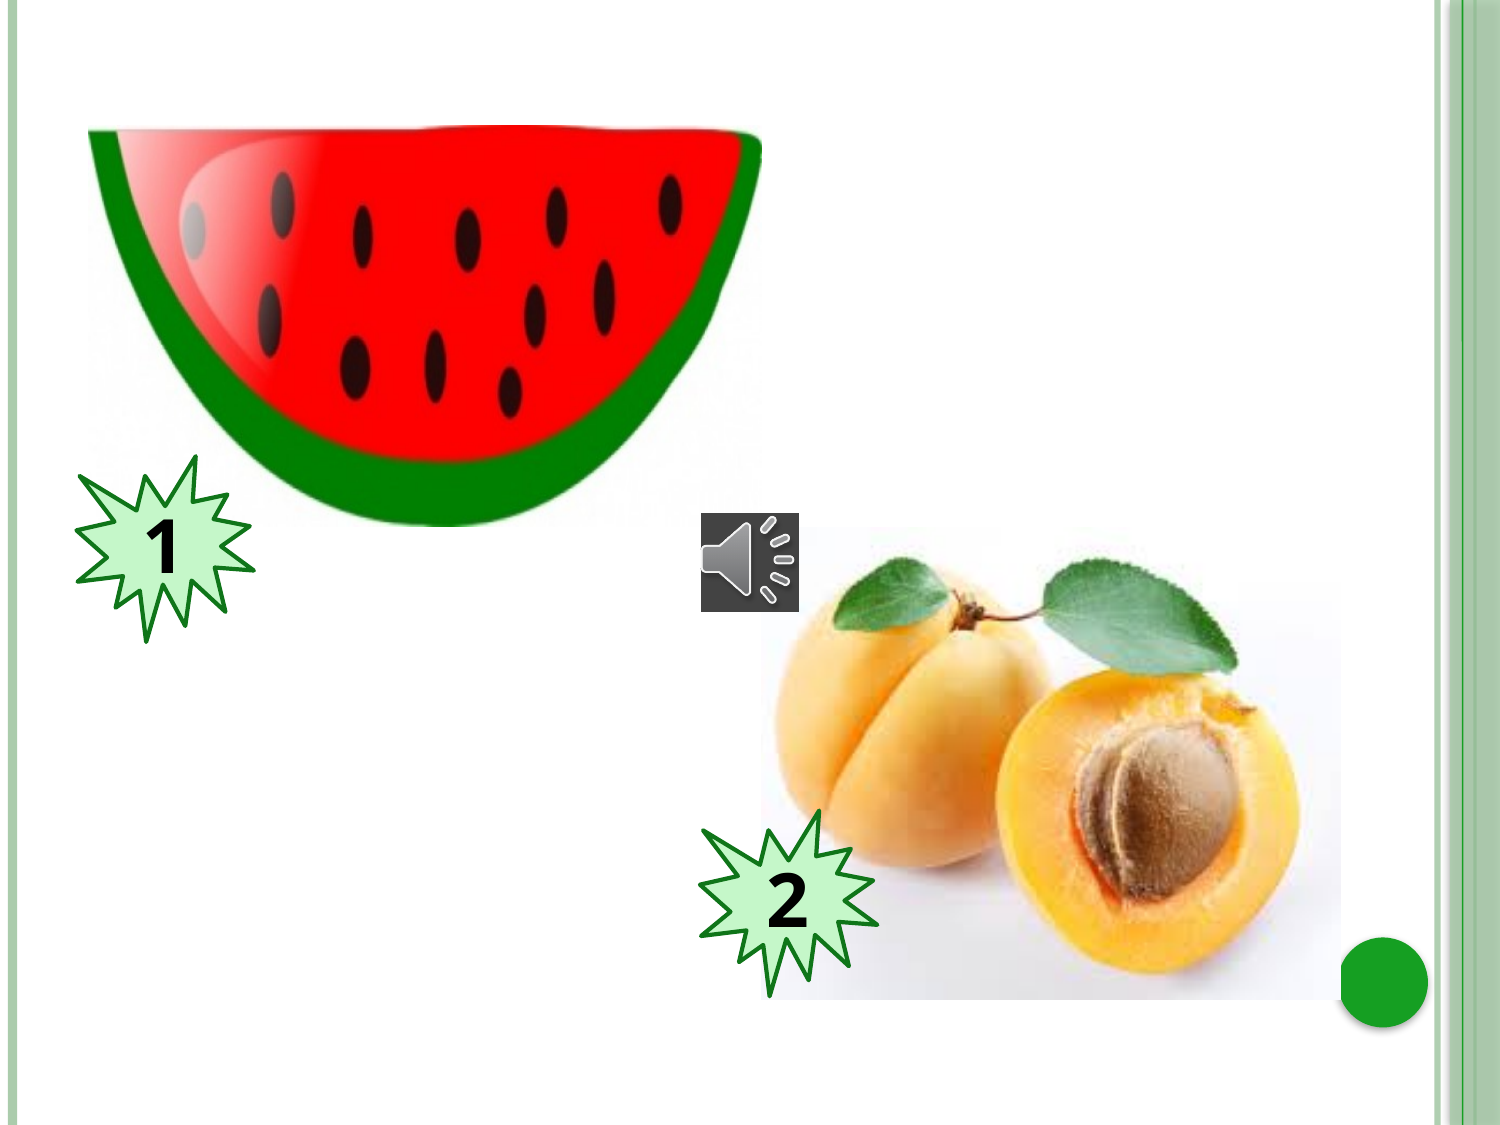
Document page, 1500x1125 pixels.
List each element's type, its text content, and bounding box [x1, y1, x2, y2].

text_box 1 [74, 526, 256, 645]
text_box 2 [697, 828, 755, 964]
text_box 1 [77, 474, 82, 483]
picture [87, 124, 1342, 1001]
